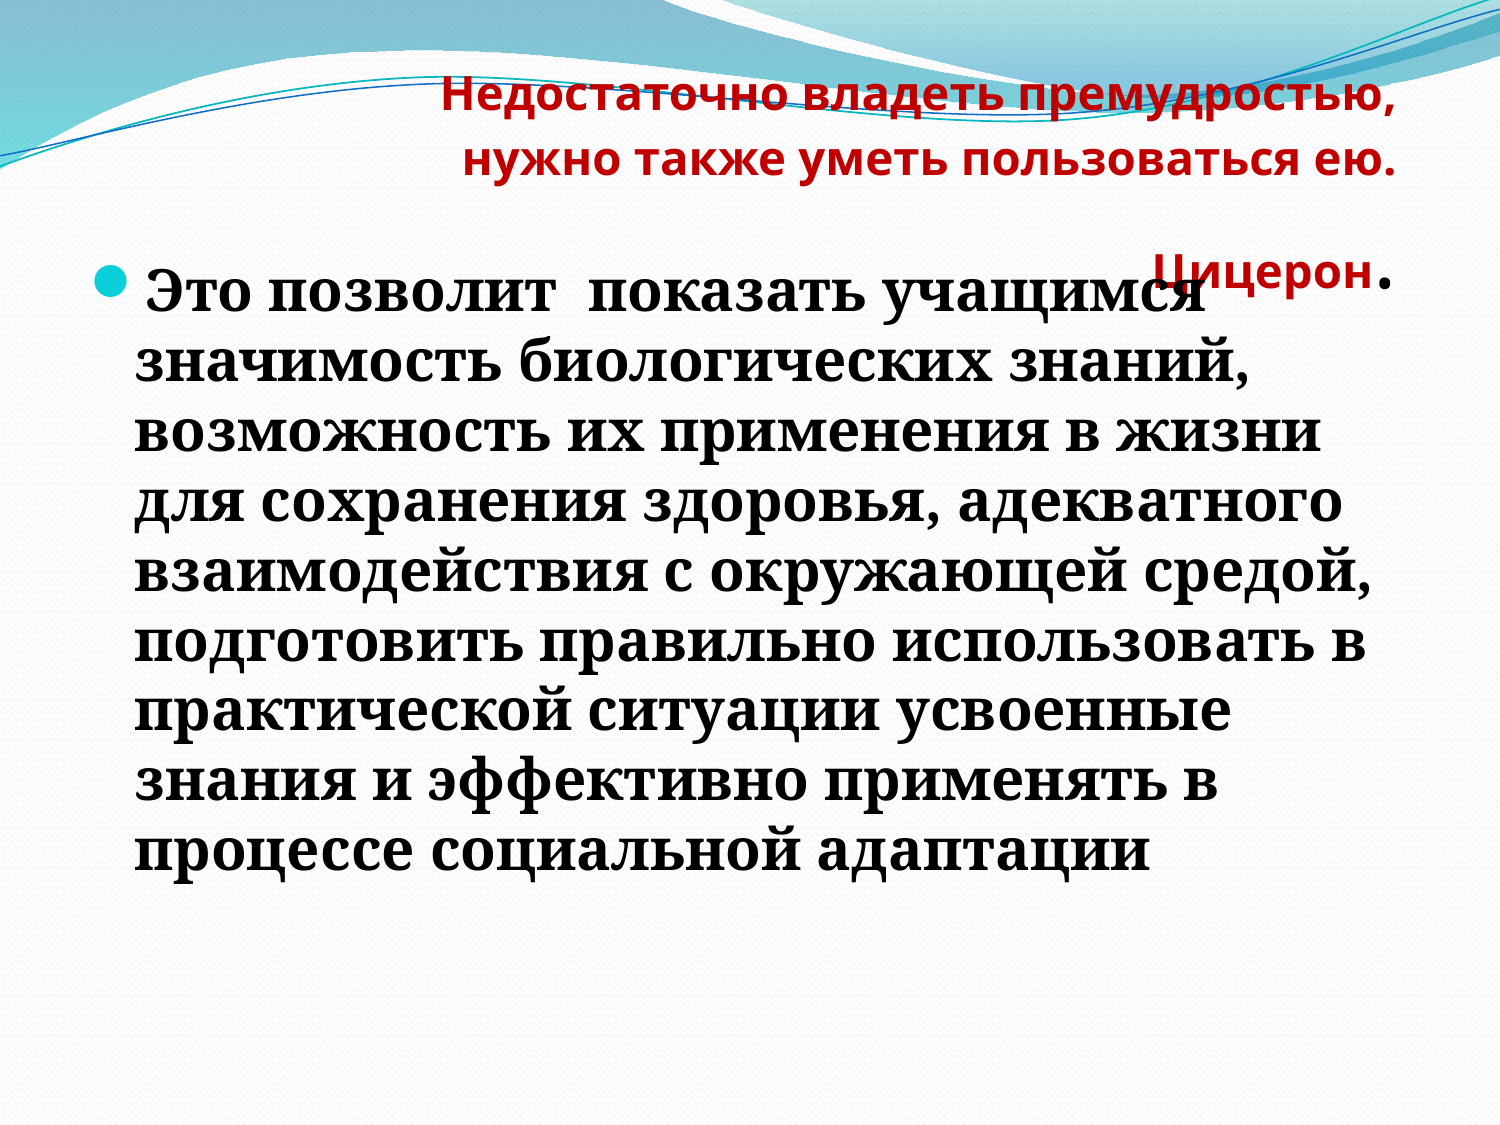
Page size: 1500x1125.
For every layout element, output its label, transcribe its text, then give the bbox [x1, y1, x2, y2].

title Недостаточно владеть премудростью, нужно также уметь пользоваться ею. Цицерон. [46, 46, 1397, 399]
list Это позволит показать учащимся значимость биологических знаний, возможность их применения в жизни для сохранения здоровья, адекватного взаимодействия с окружающей средой, подготовить правильно использовать в практической ситуации усвоенные знания и эффективно применять в процессе социальной адаптации [75, 246, 1425, 1038]
